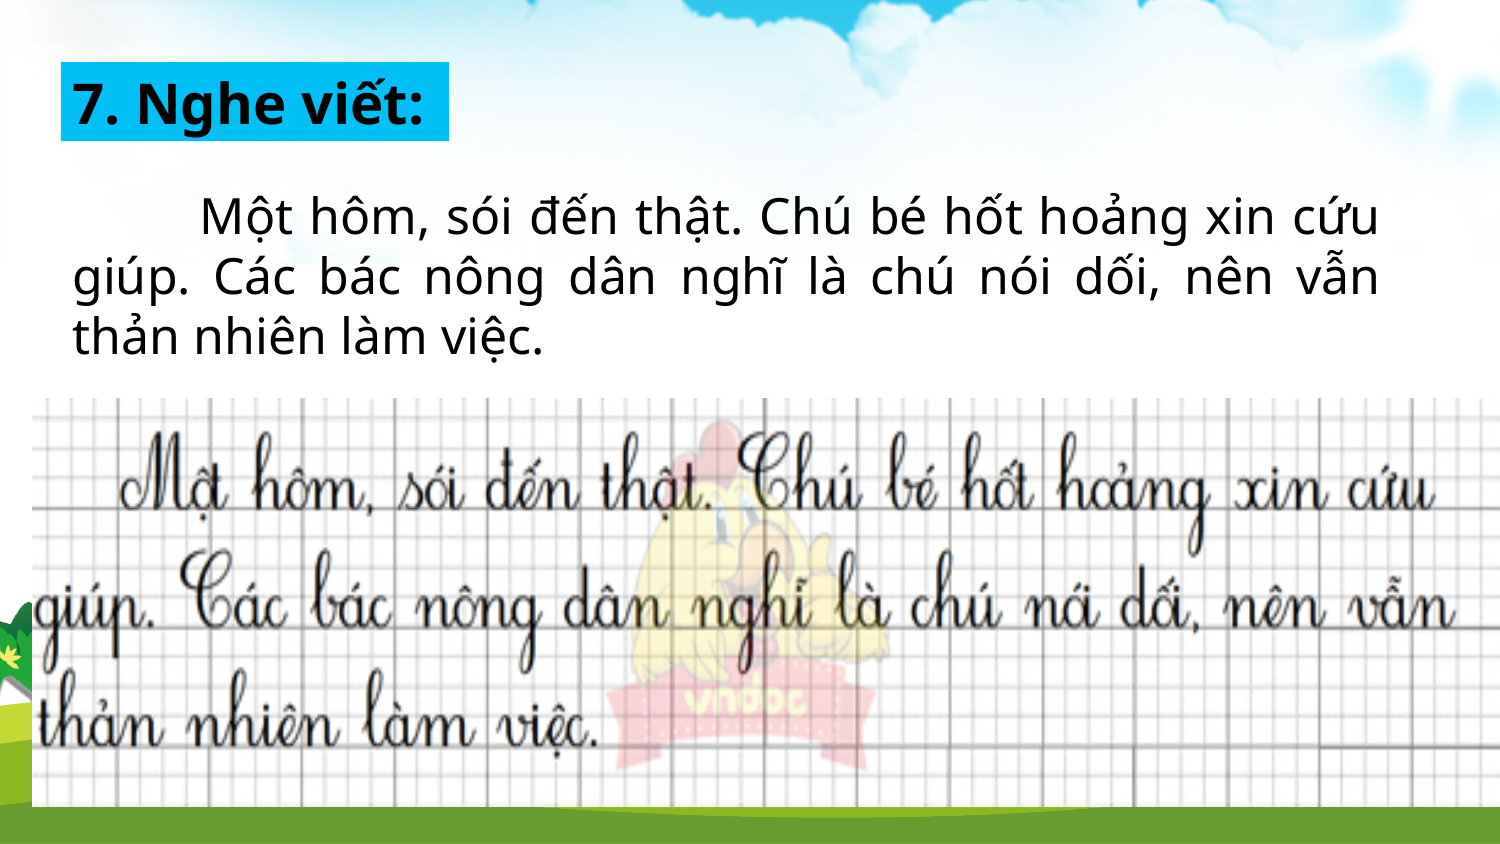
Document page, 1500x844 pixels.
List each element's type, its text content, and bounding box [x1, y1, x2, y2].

picture [0, 0, 1500, 844]
text_box 7. Nghe viết: [60, 62, 449, 142]
text_box Một hôm, sói đến thật. Chú bé hốt hoảng xin cứu giúp. Các bác nông dân nghĩ là chú nói dối, nên vẫn thản nhiên làm việc. [60, 178, 1394, 370]
